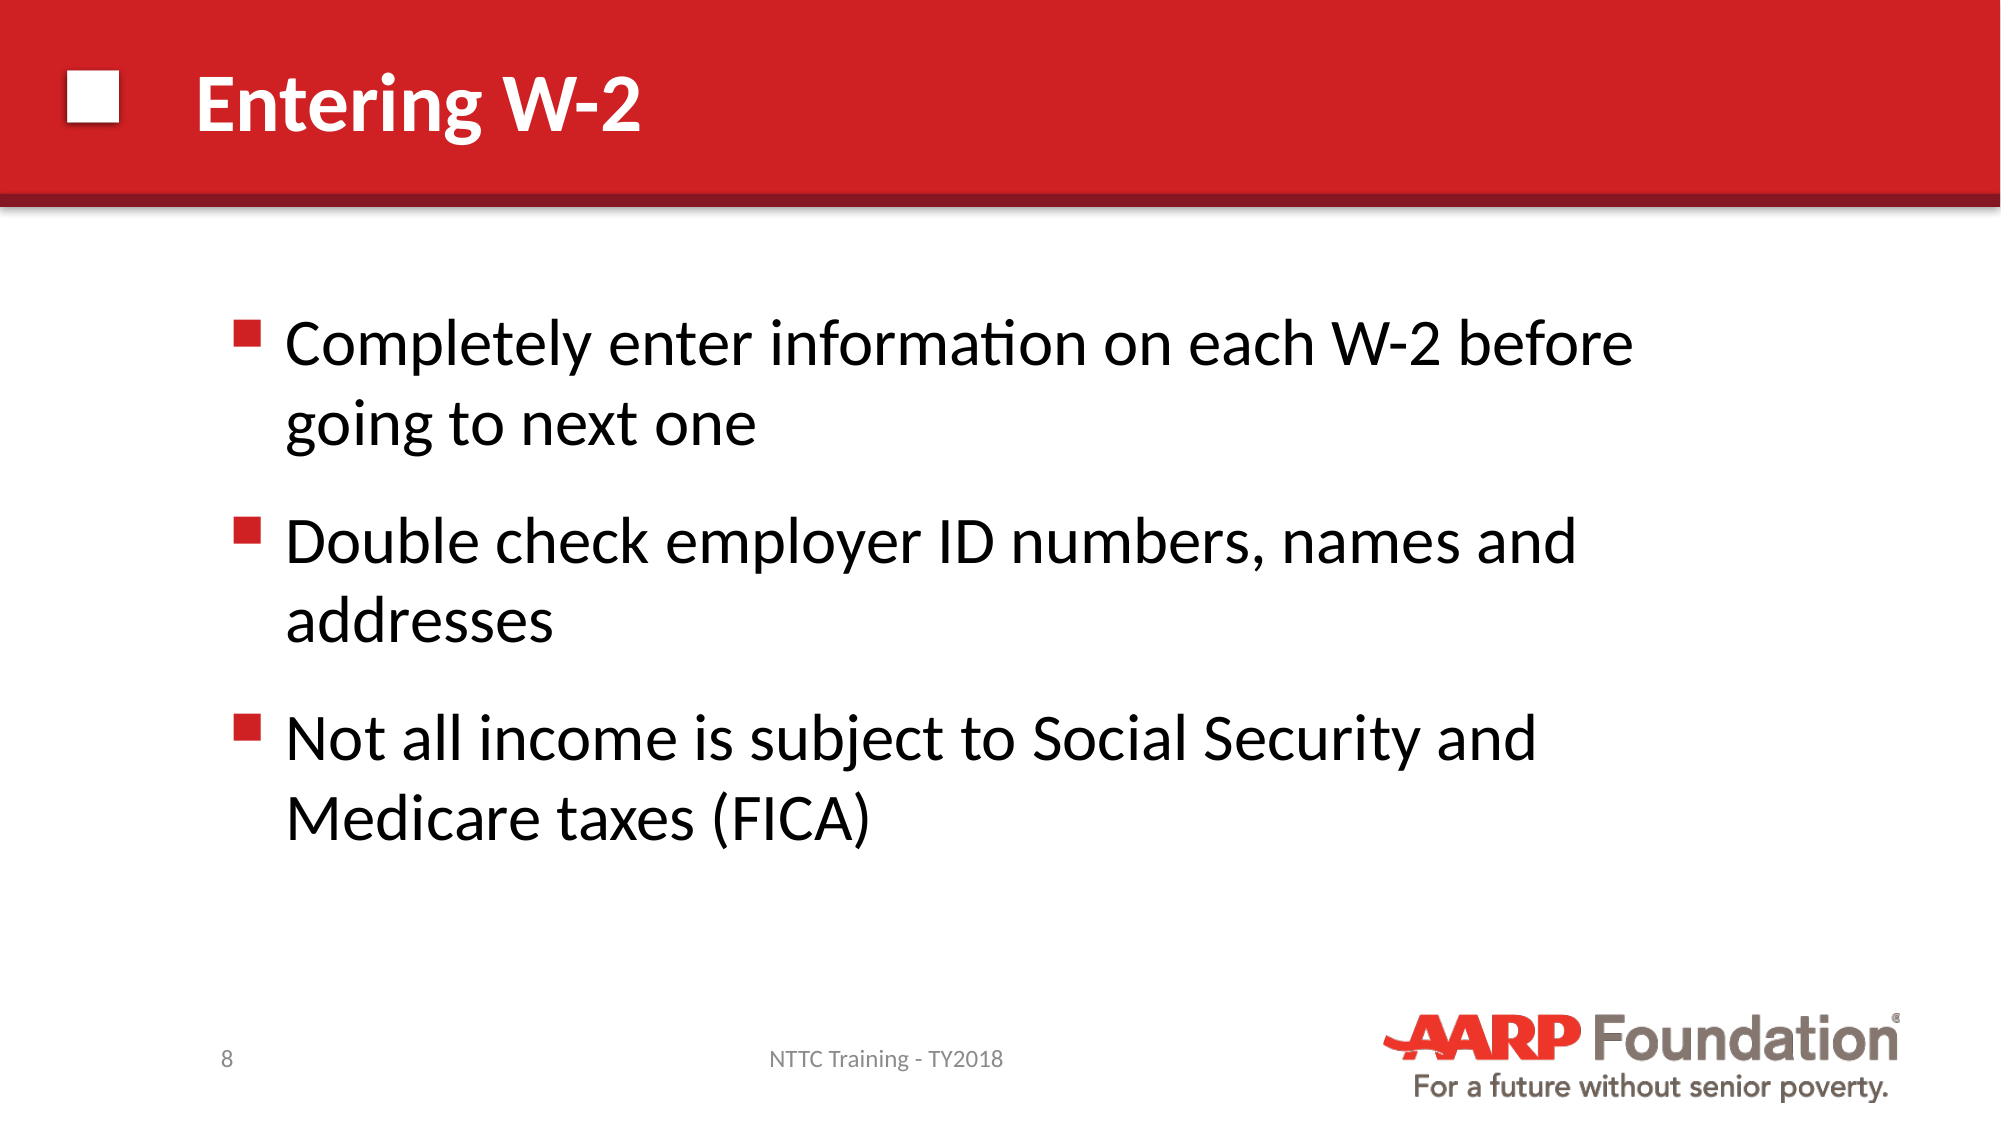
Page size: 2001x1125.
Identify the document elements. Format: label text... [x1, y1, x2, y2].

slide_number 8 [99, 1027, 254, 1088]
list Completely enter information on each W-2 before going to next one Double check employer ID numbers, names and addresses Not all income is subject to Social Security and Medicare taxes (FICA) [209, 288, 1810, 949]
footer NTTC Training - TY2018 [570, 1027, 1204, 1088]
title Entering W-2 [174, 4, 1775, 193]
